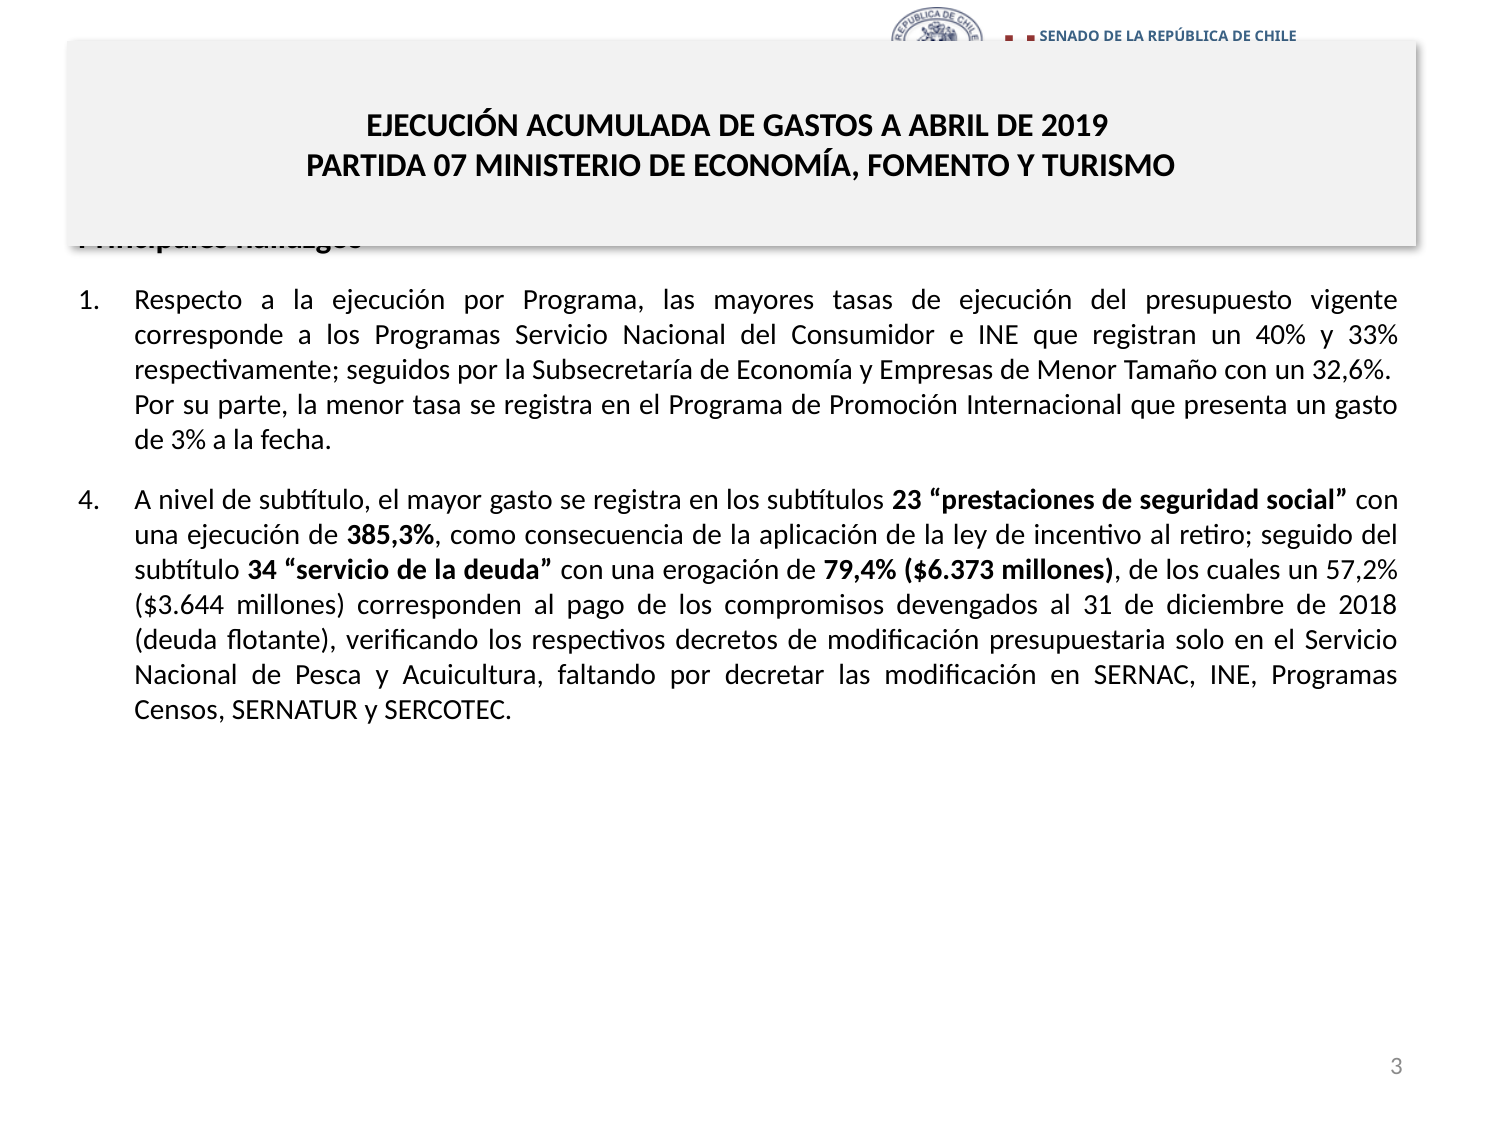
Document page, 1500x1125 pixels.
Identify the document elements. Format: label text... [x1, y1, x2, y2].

slide_number 3 [1067, 1035, 1418, 1095]
picture [891, 7, 985, 41]
text_box Principales hallazgos Respecto a la ejecución por Programa, las mayores tasas de ejecución del presupuesto vigente corresponde a los Programas Servicio Nacional del Consumidor e INE que registran un 40% y 33% respectivamente; seguidos por la Subsecretaría de Economía y Empresas de Menor Tamaño con un 32,6%. Por su parte, la menor tasa se registra en el Programa de Promoción Internacional que presenta un gasto de 3% a la fecha. A nivel de subtítulo, el mayor gasto se registra en los subtítulos 23 “prestaciones de seguridad social” con una ejecución de 385,3%, como consecuencia de la aplicación de la ley de incentivo al retiro; seguido del subtítulo 34 “servicio de la deuda” con una erogación de 79,4% ($6.373 millones), de los cuales un 57,2% ($3.644 millones) corresponden al pago de los compromisos devengados al 31 de diciembre de 2018 (deuda flotante), verificando los respectivos decretos de modificación presupuestaria solo en el Servicio Nacional de Pesca y Acuicultura, faltando por decretar las modificación en SERNAC, INE, Programas Censos, SERNATUR y SERCOTEC. [63, 208, 1414, 965]
title EJECUCIÓN ACUMULADA DE GASTOS A ABRIL DE 2019 PARTIDA 07 MINISTERIO DE ECONOMÍA, FOMENTO Y TURISMO [67, 41, 1415, 246]
